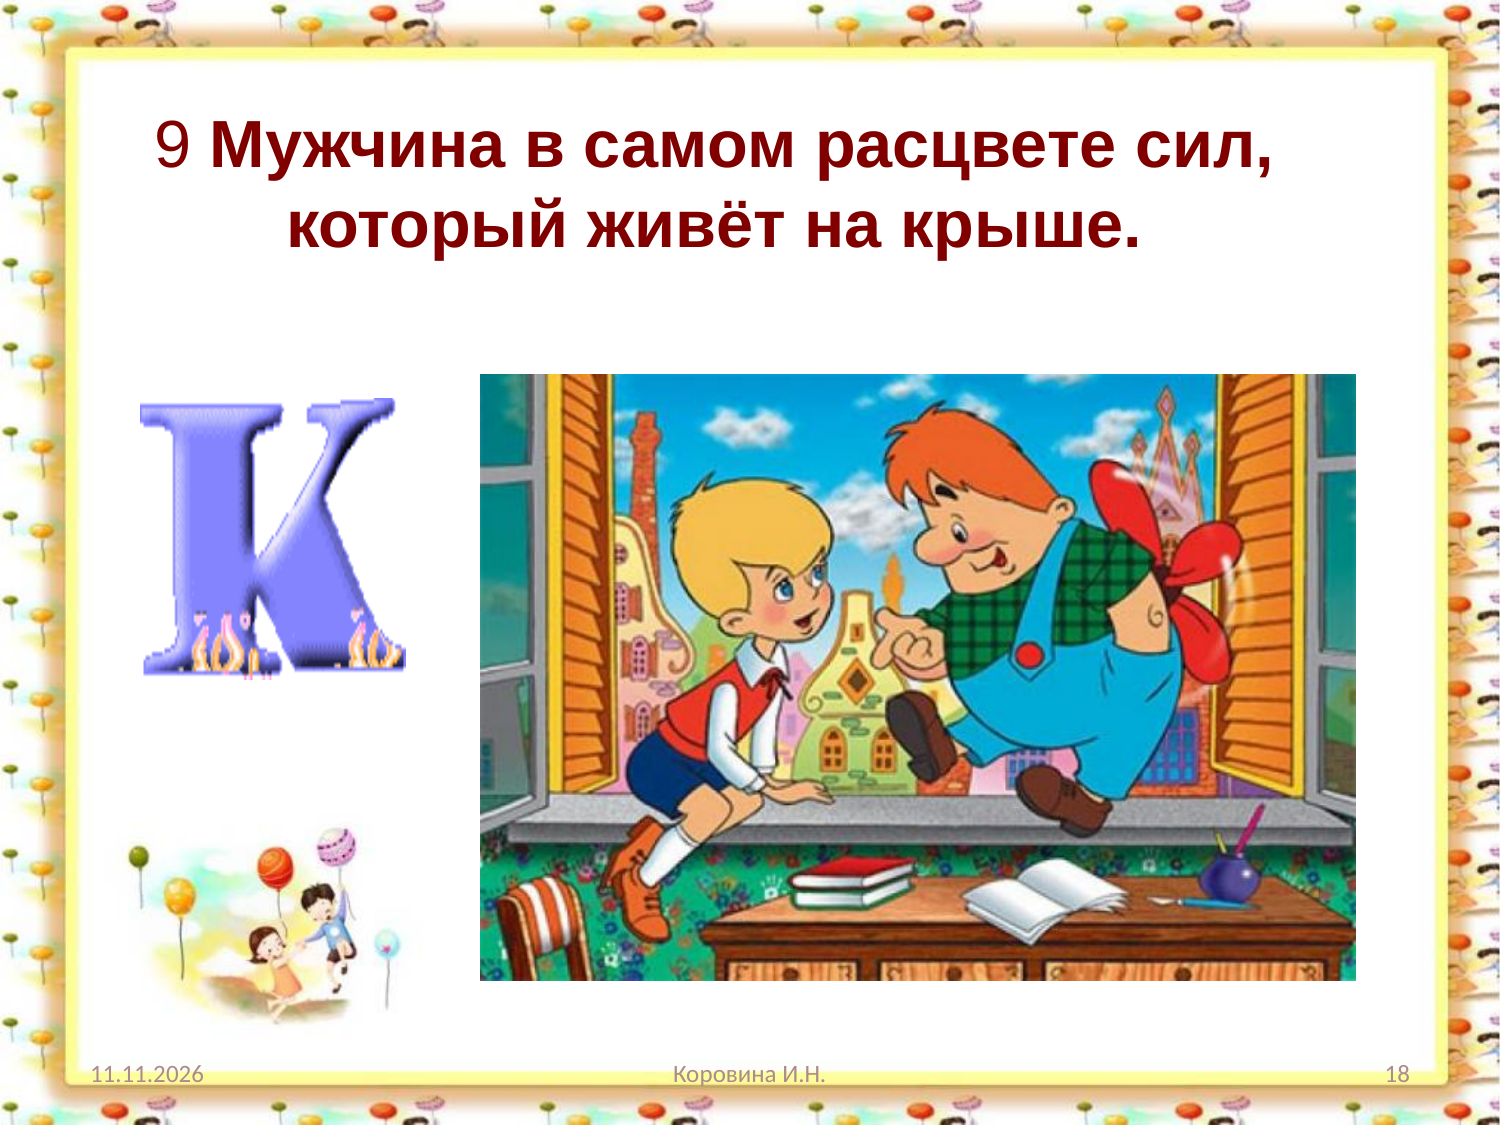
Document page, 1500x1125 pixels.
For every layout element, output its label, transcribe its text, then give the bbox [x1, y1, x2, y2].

slide_number 18 [1074, 1042, 1425, 1103]
text_box 9 Мужчина в самом расцвете сил, который живёт на крыше. [70, 93, 1360, 269]
footer Коровина И.Н. [512, 1042, 988, 1103]
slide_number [75, 1042, 425, 1103]
picture [0, 0, 1500, 1125]
